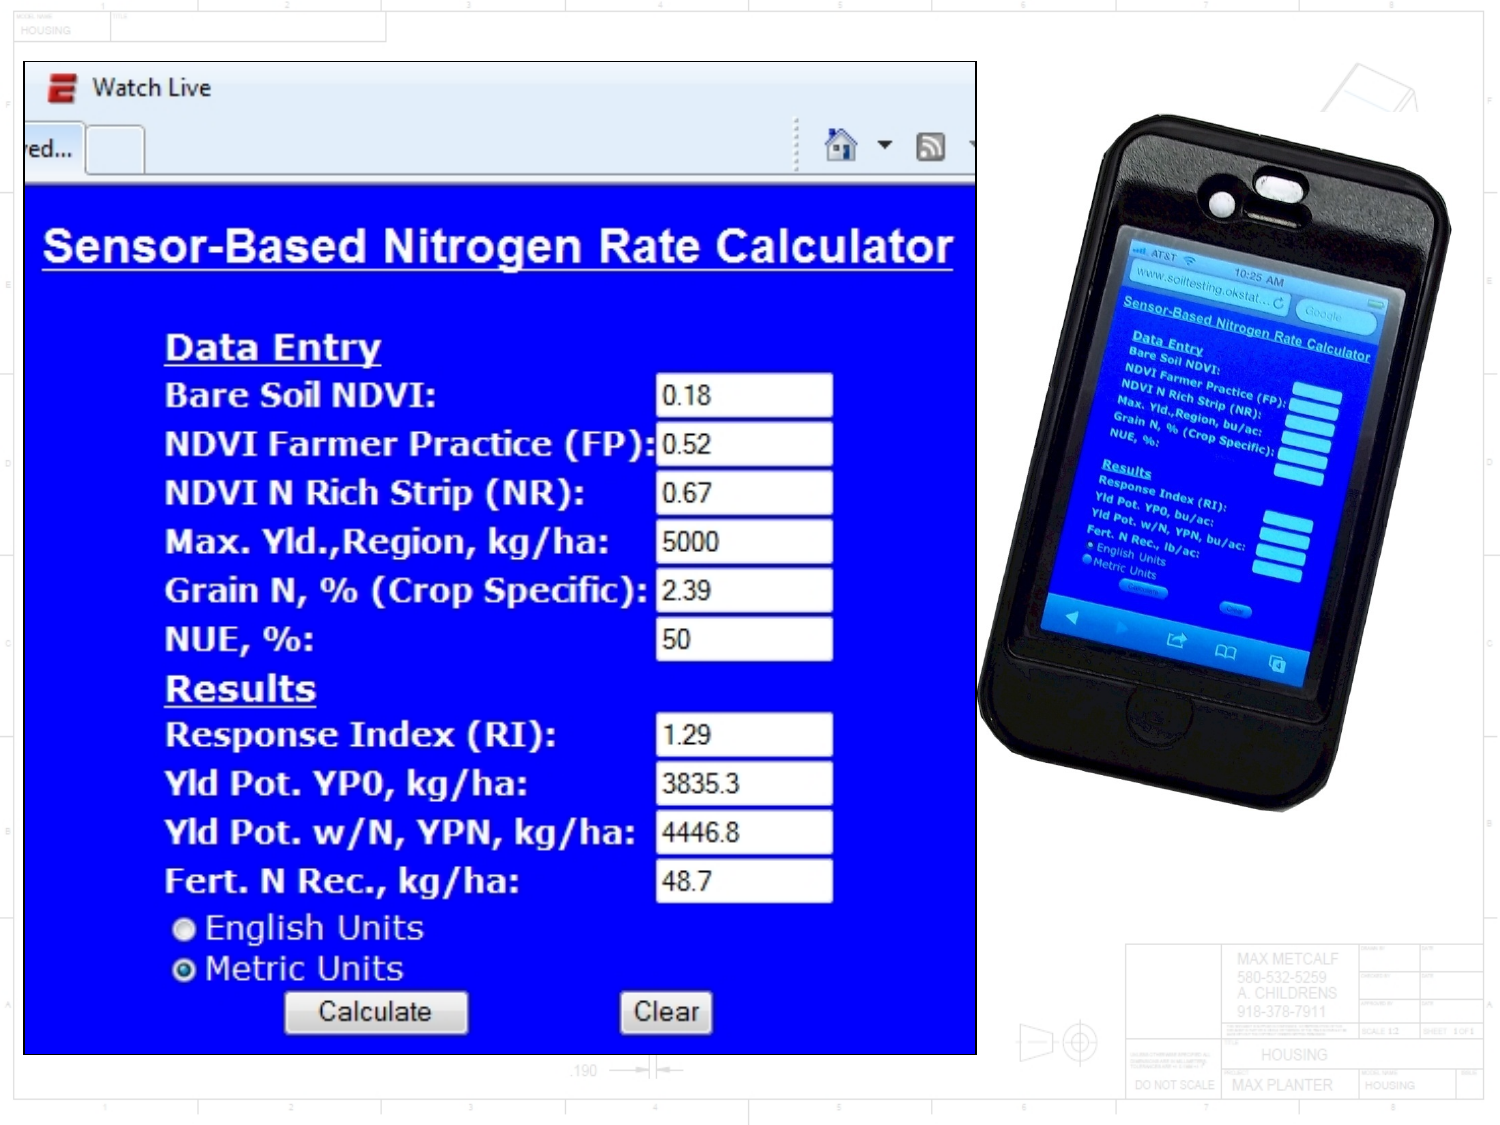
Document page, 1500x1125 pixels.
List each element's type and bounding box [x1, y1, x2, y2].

picture [24, 62, 1452, 1054]
